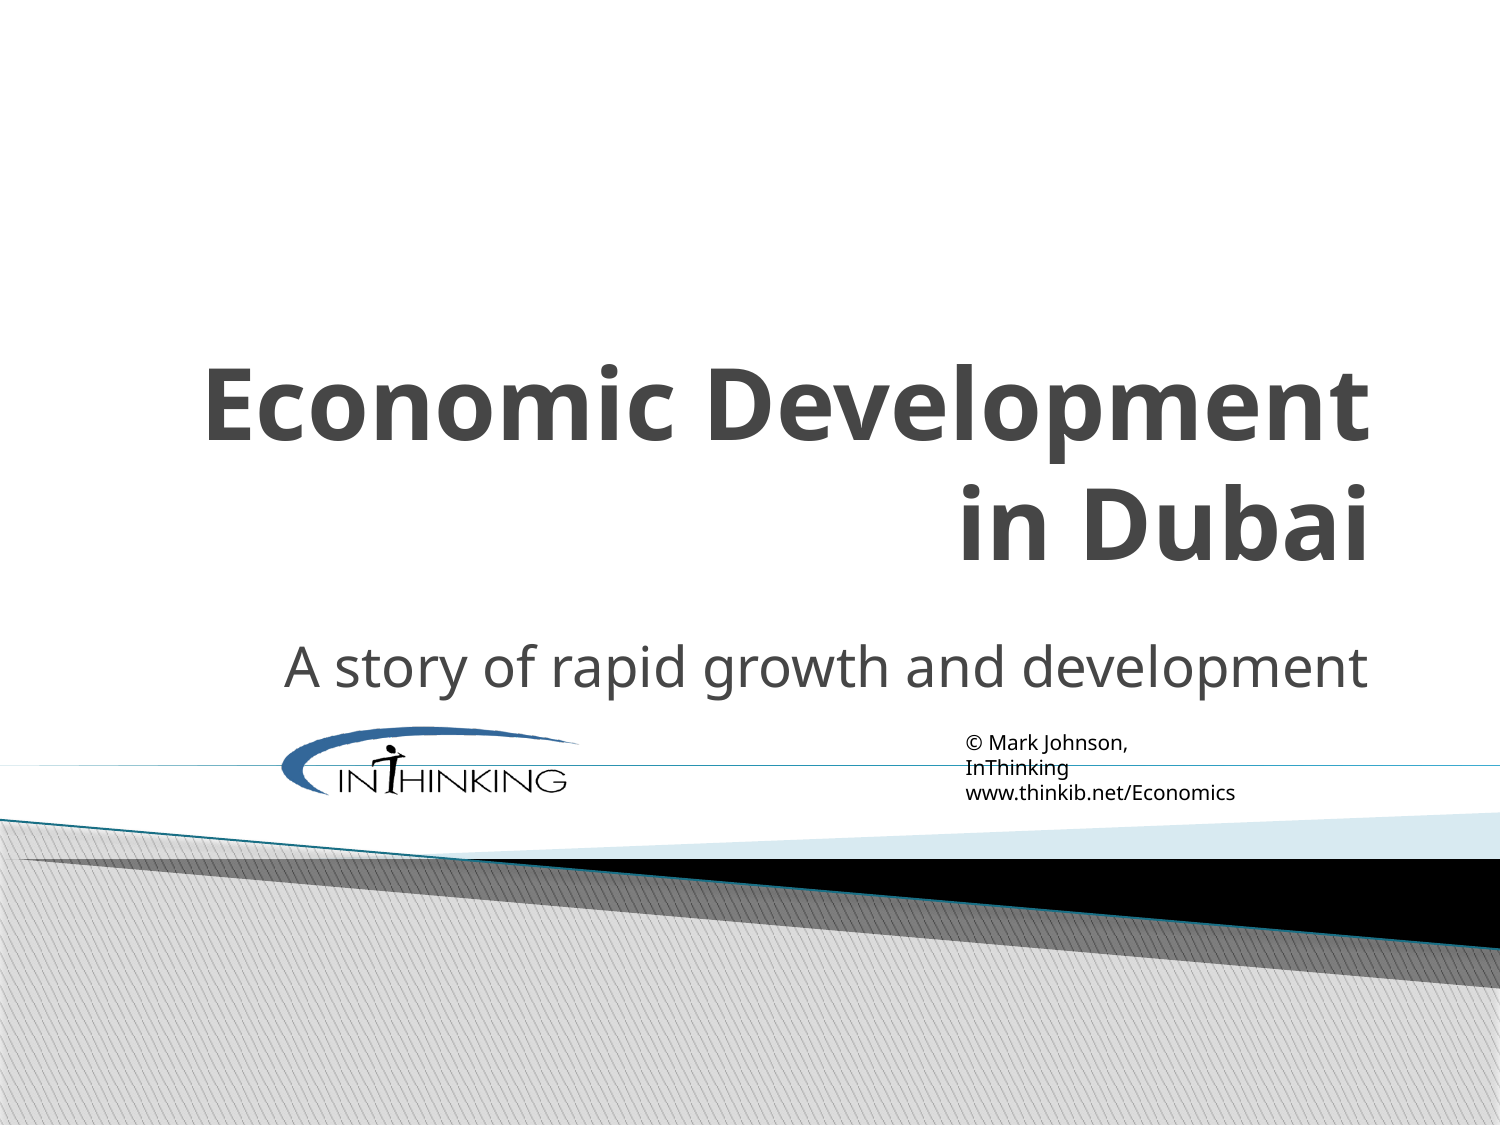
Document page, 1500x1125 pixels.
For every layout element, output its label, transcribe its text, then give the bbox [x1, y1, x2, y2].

picture [5, 859, 1500, 989]
subtitle A story of rapid growth and development [112, 623, 1388, 821]
picture [277, 722, 585, 814]
text_box © Mark Johnson, InThinking www.thinkib.net/Economics [950, 722, 1341, 813]
title Economic Development in Dubai [112, 287, 1388, 588]
